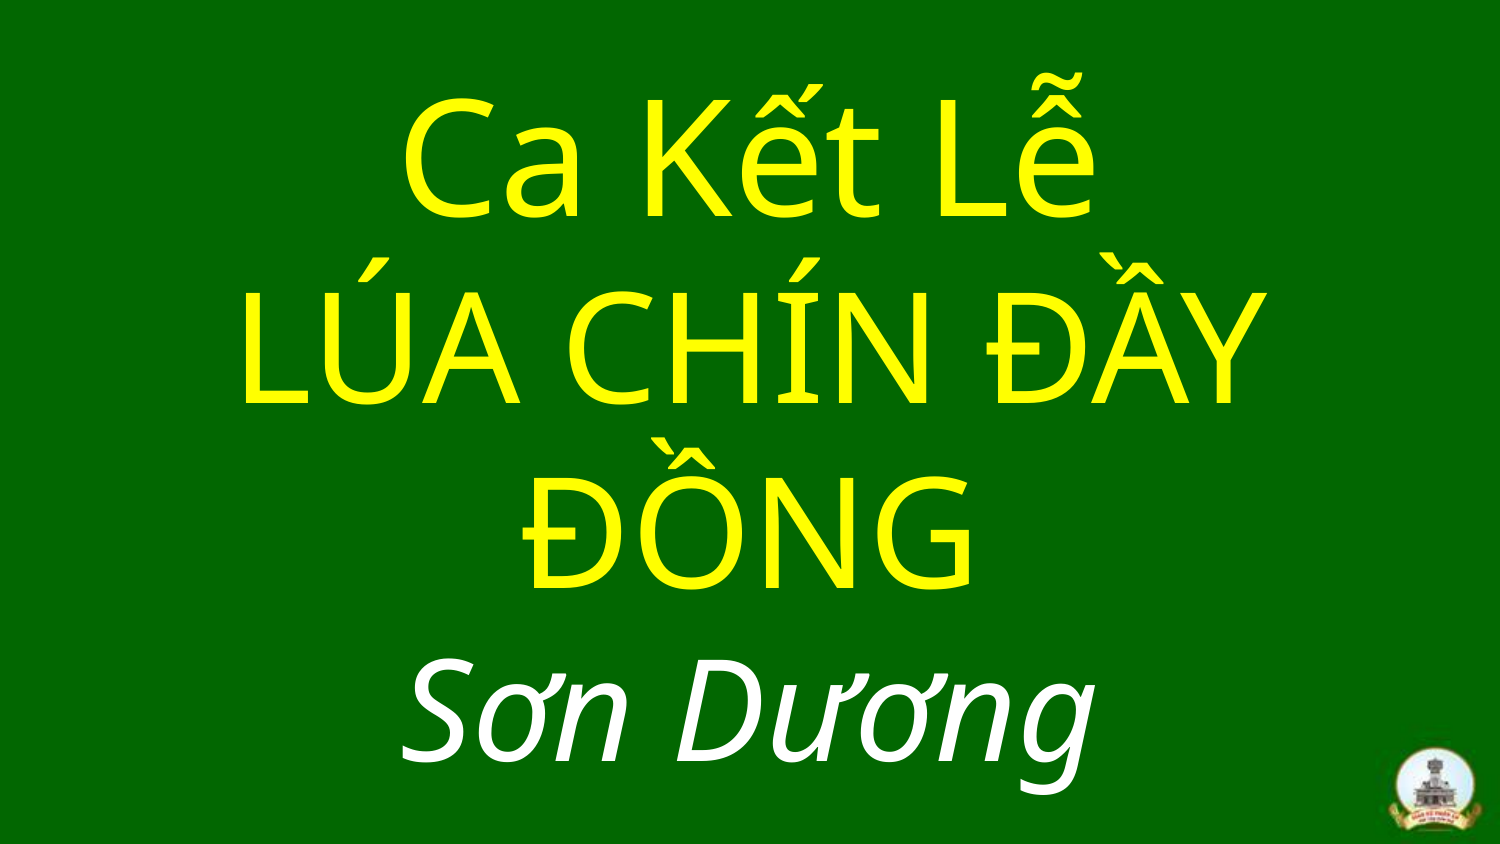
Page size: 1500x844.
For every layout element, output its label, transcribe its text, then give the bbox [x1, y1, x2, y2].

title Ca Kết Lễ LÚA CHÍN ĐẦY ĐỒNG Sơn Dương [0, 0, 1500, 844]
